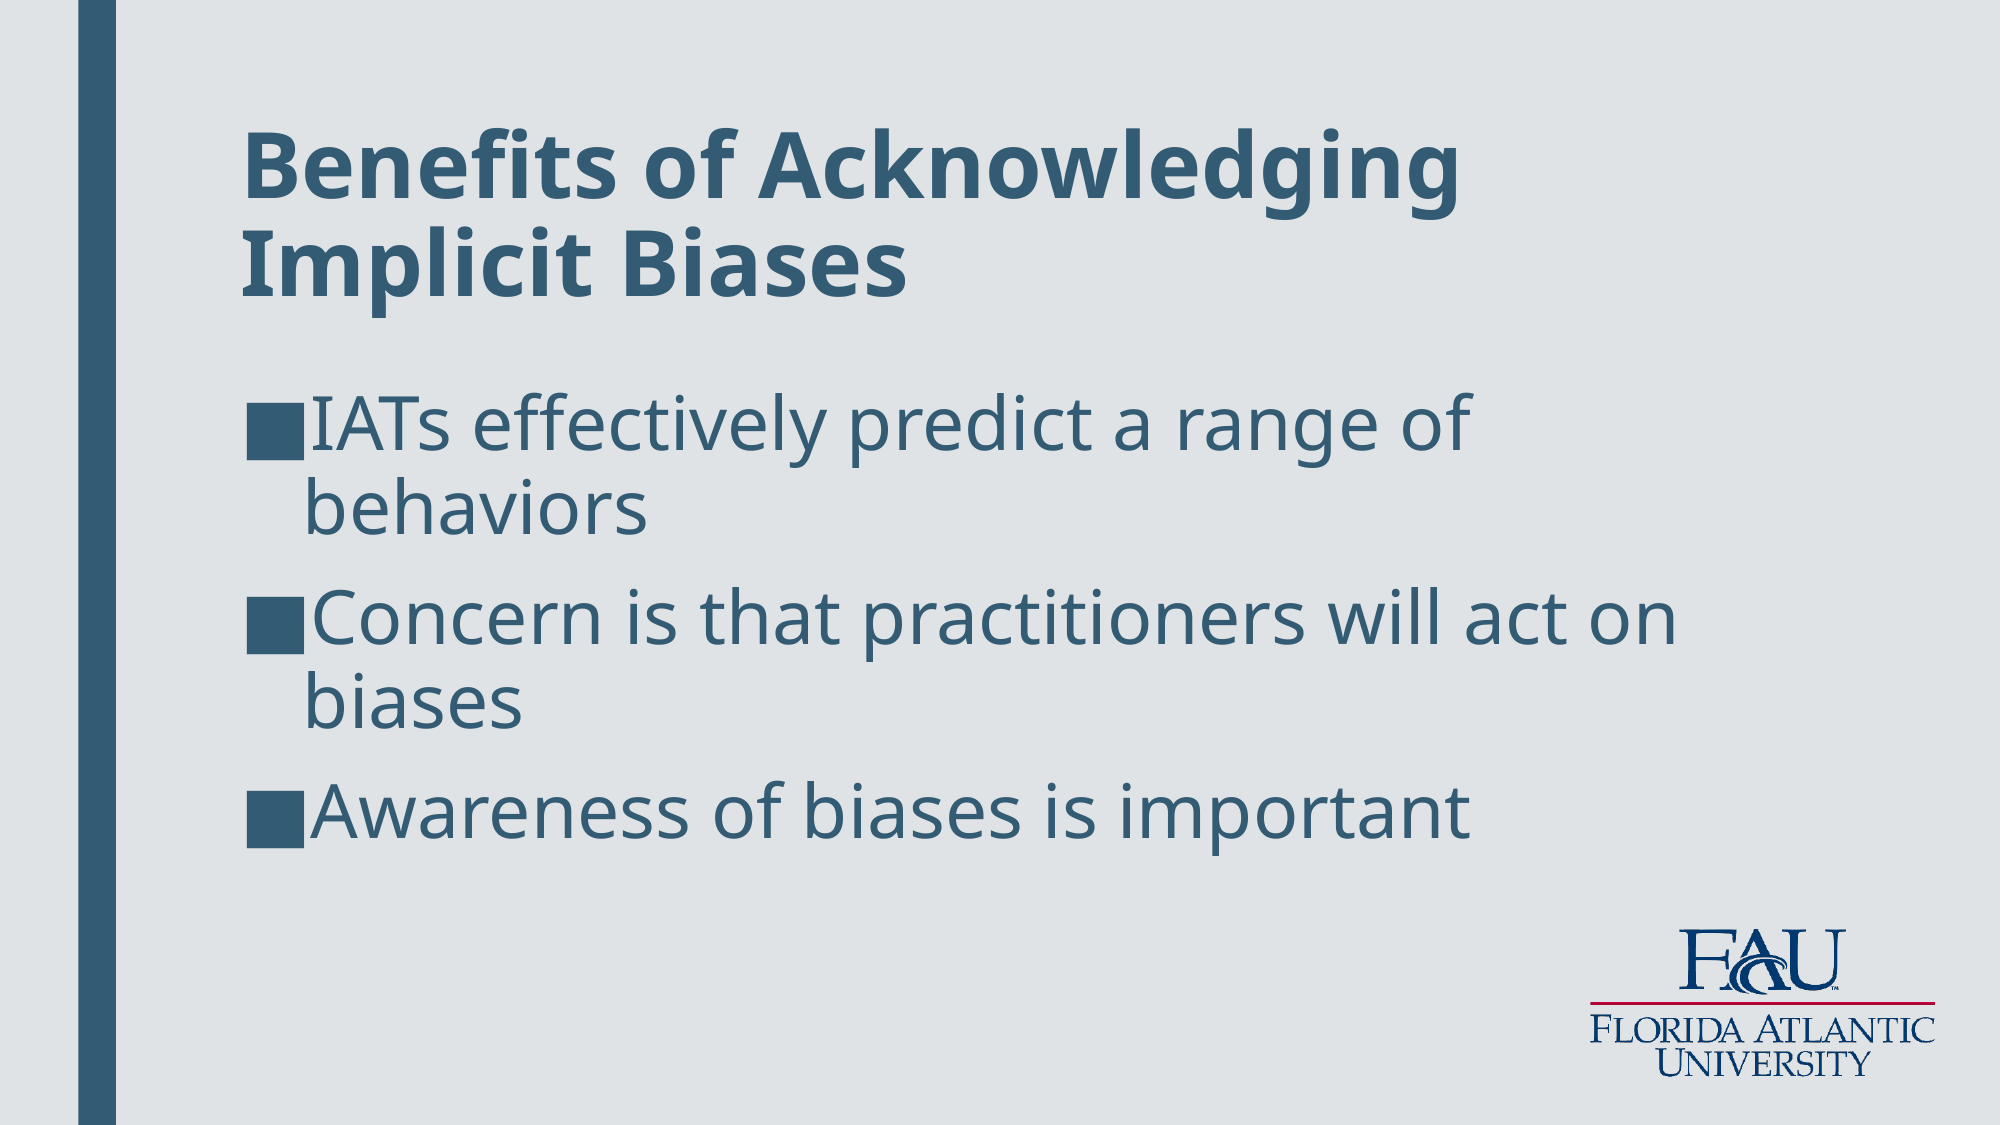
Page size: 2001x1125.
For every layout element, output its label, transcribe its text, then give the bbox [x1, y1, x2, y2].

list IATs effectively predict a range of behaviors Concern is that practitioners will act on biases Awareness of biases is important [225, 375, 1800, 963]
title Benefits of Acknowledging Implicit Biases [225, 112, 1800, 357]
picture [1582, 912, 1943, 1093]
